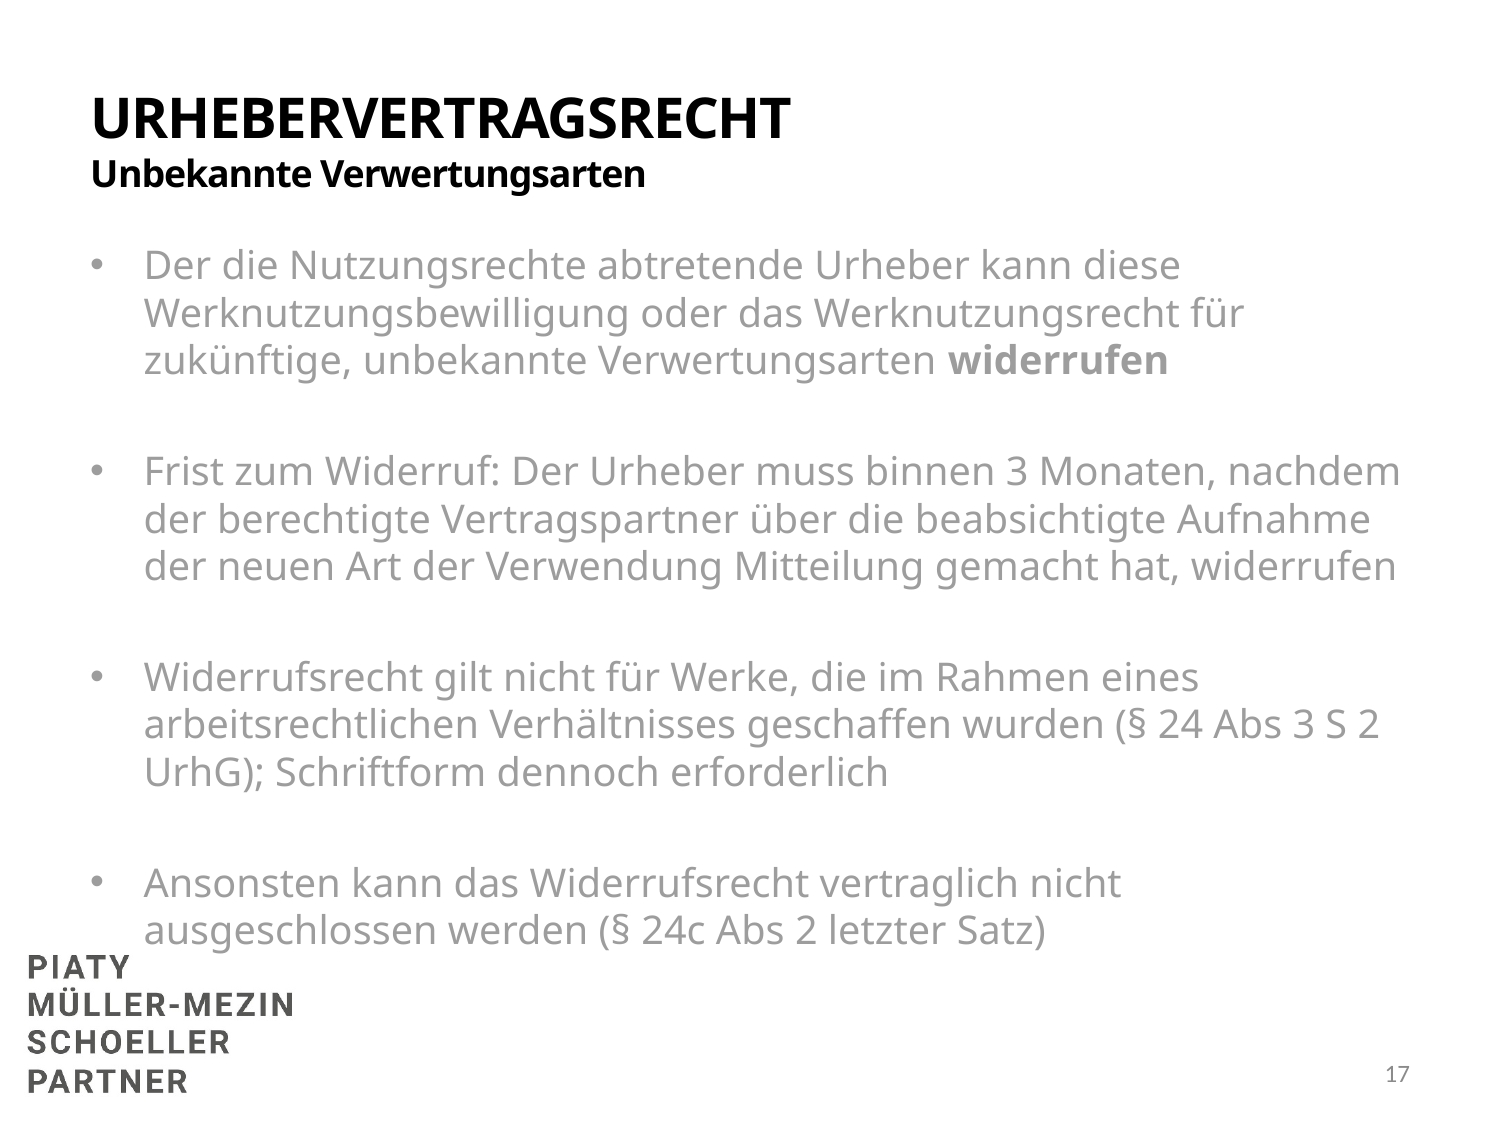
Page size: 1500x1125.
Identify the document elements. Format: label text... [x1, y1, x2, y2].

picture [0, 936, 306, 1125]
list Der die Nutzungsrechte abtretende Urheber kann diese Werknutzungsbewilligung oder das Werknutzungsrecht für zukünftige, unbekannte Verwertungsarten widerrufen Frist zum Widerruf: Der Urheber muss binnen 3 Monaten, nachdem der berechtigte Vertragspartner über die beabsichtigte Aufnahme der neuen Art der Verwendung Mitteilung gemacht hat, widerrufen Widerrufsrecht gilt nicht für Werke, die im Rahmen eines arbeitsrechtlichen Verhältnisses geschaffen wurden (§ 24 Abs 3 S 2 UrhG); Schriftform dennoch erforderlich Ansonsten kann das Widerrufsrecht vertraglich nicht ausgeschlossen werden (§ 24c Abs 2 letzter Satz) [75, 232, 1425, 975]
title Urhebervertragsrecht Unbekannte Verwertungsarten [75, 45, 1425, 232]
slide_number 17 [1074, 1042, 1425, 1103]
